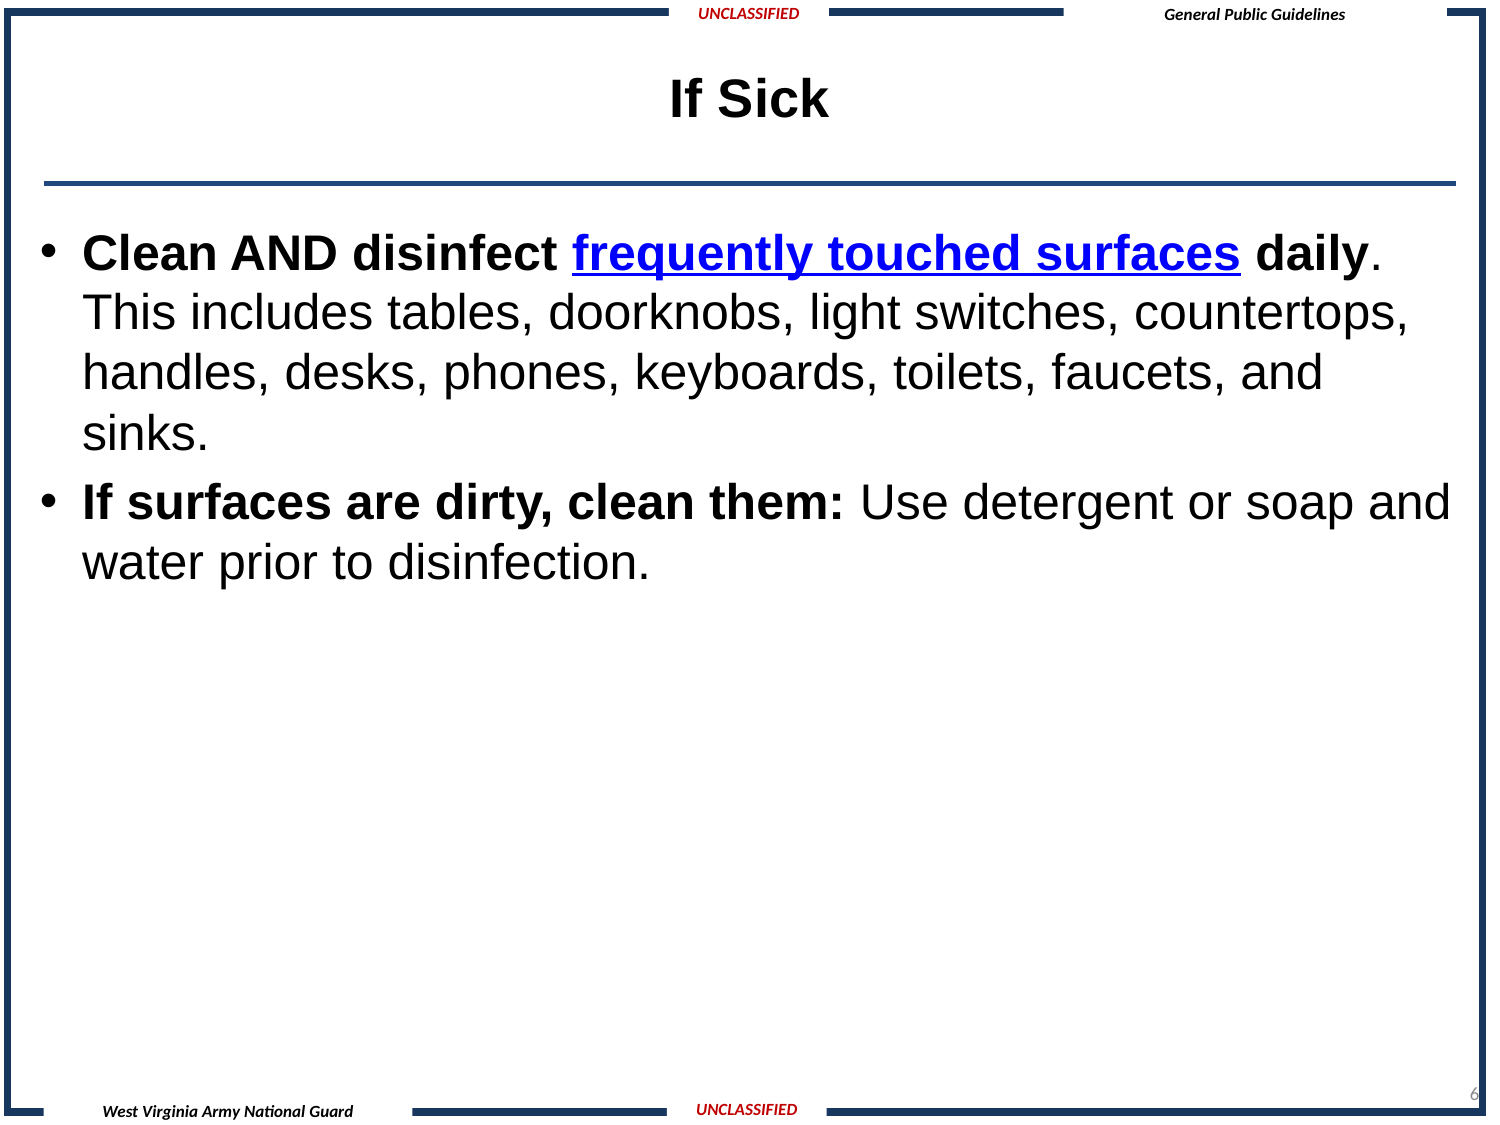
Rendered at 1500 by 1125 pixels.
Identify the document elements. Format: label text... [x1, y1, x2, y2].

list Clean AND disinfect frequently touched surfaces daily. This includes tables, doorknobs, light switches, countertops, handles, desks, phones, keyboards, toilets, faucets, and sinks. If surfaces are dirty, clean them: Use detergent or soap and water prior to disinfection. [24, 212, 1476, 1051]
title If Sick [74, 36, 1426, 155]
slide_number 6 [1144, 1062, 1495, 1123]
